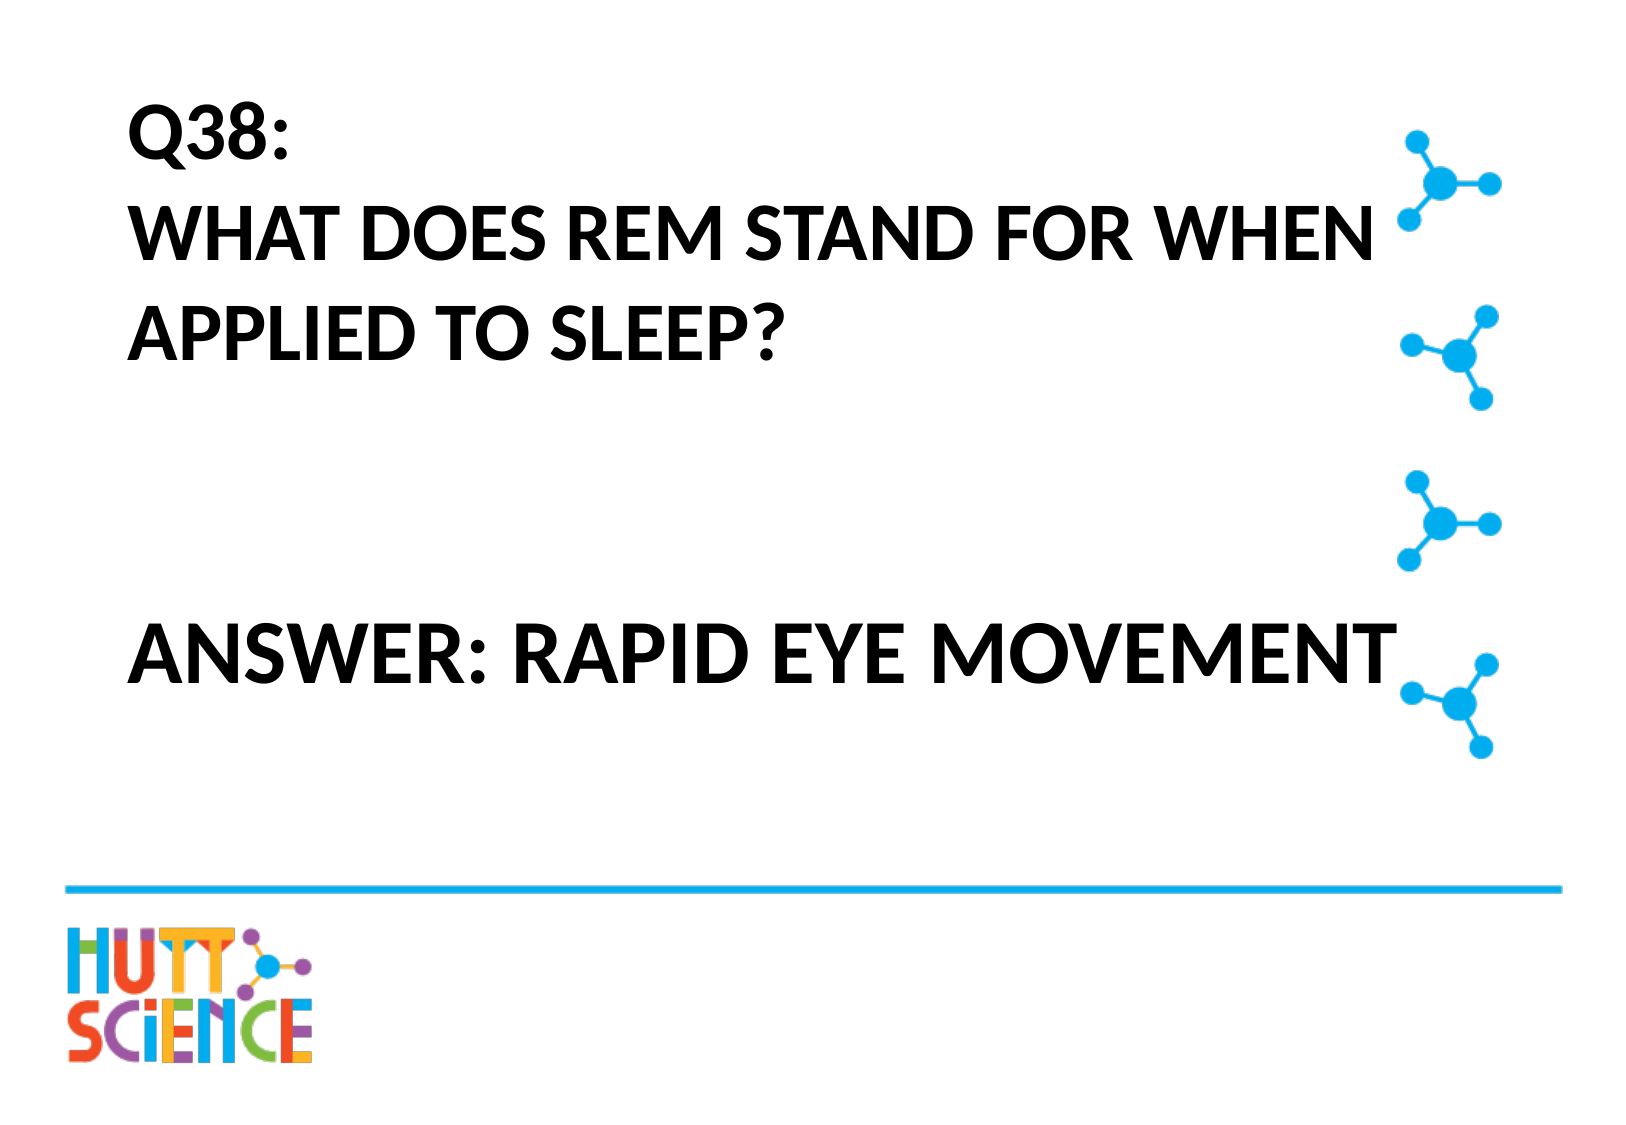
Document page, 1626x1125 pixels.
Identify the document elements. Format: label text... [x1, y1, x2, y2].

text_box Answer: Rapid eye movement [112, 474, 1494, 881]
title Q38: What does REM stand for when applied to sleep? [112, 69, 1494, 442]
